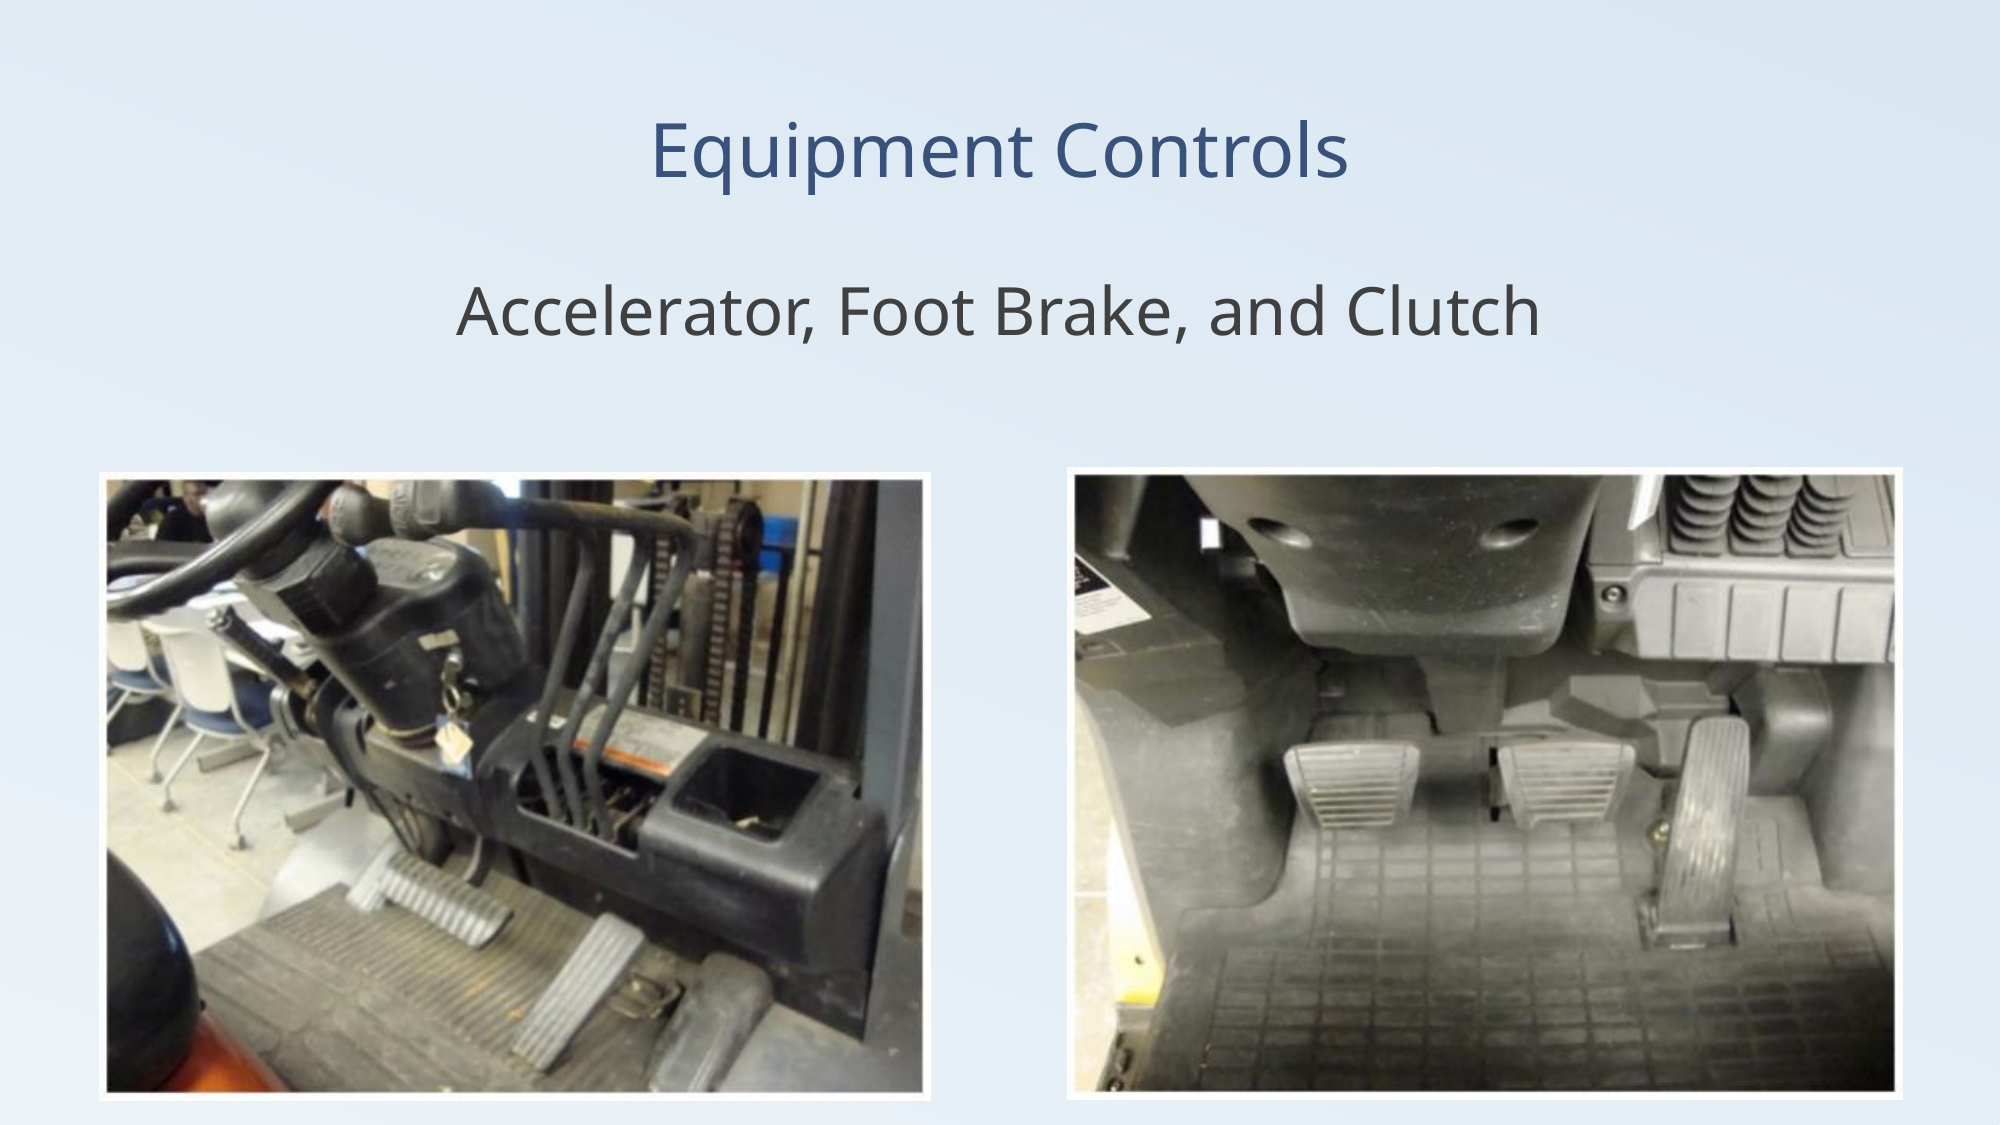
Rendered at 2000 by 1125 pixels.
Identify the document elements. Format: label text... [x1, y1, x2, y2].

title Equipment Controls [99, 62, 1900, 200]
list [1066, 467, 1903, 1100]
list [99, 472, 931, 1101]
list Accelerator, Foot Brake, and Clutch [100, 262, 1900, 365]
